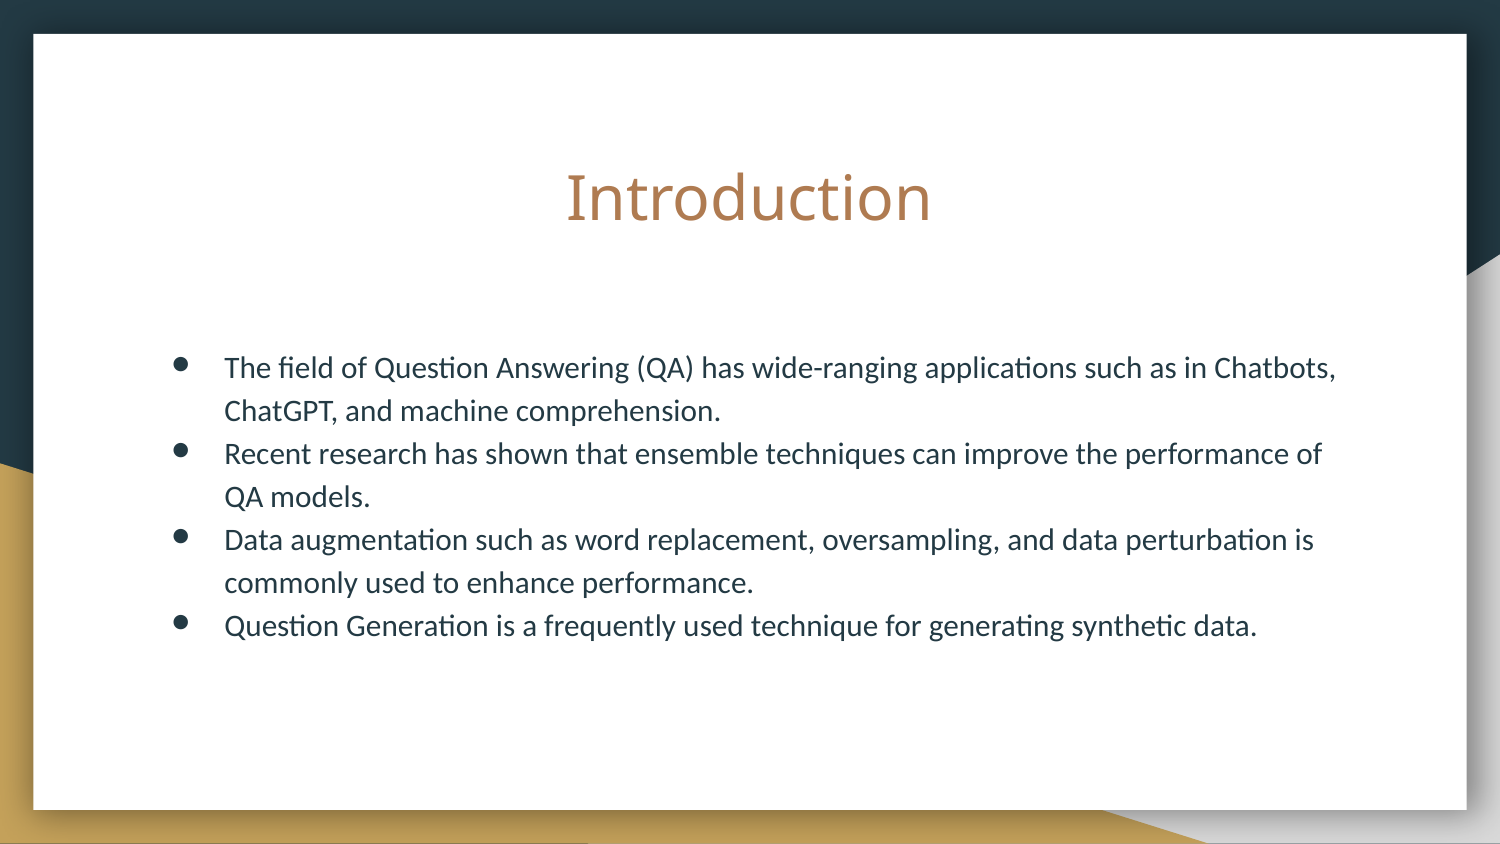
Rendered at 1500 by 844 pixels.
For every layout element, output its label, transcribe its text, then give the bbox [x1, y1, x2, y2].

list The field of Question Answering (QA) has wide-ranging applications such as in Chatbots, ChatGPT, and machine comprehension. Recent research has shown that ensemble techniques can improve the performance of QA models. Data augmentation such as word replacement, oversampling, and data perturbation is commonly used to enhance performance. Question Generation is a frequently used technique for generating synthetic data. [134, 326, 1366, 772]
title Introduction [134, 138, 1366, 296]
